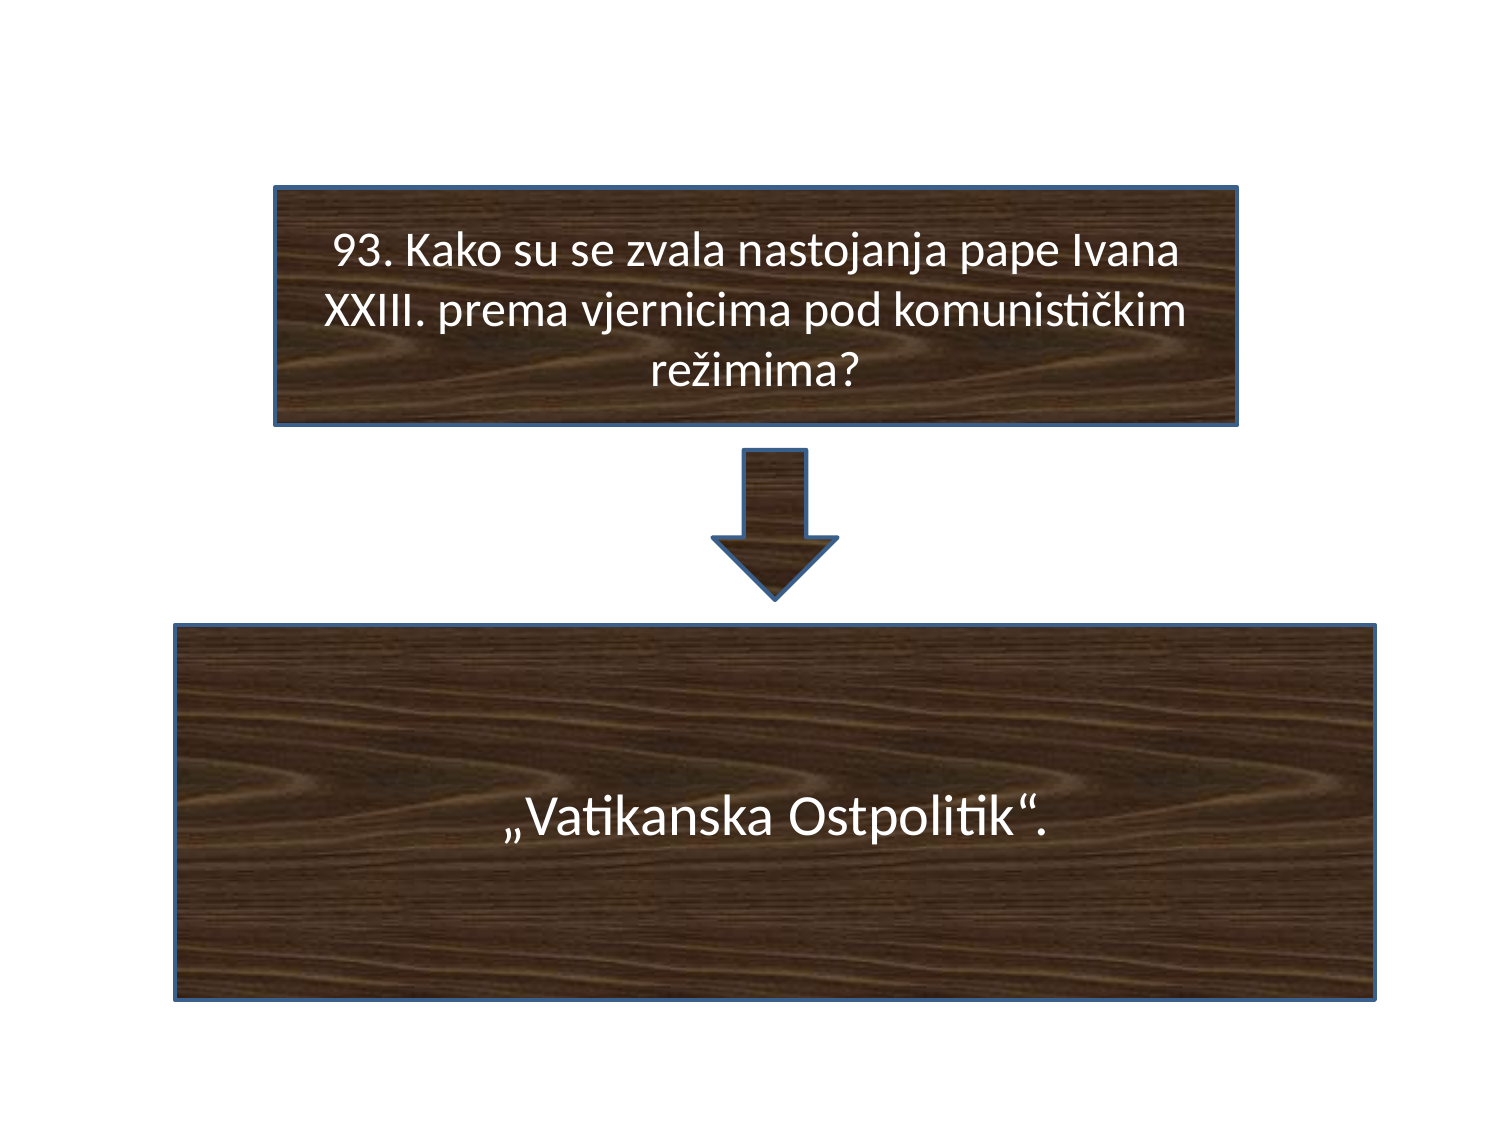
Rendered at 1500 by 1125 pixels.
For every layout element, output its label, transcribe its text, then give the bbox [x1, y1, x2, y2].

text_box [710, 447, 840, 603]
text_box „Vatikanska Ostpolitik“. [173, 623, 1377, 1002]
text_box 93. Kako su se zvala nastojanja pape Ivana XXIII. prema vjernicima pod komunističkim režimima? [273, 185, 1239, 427]
